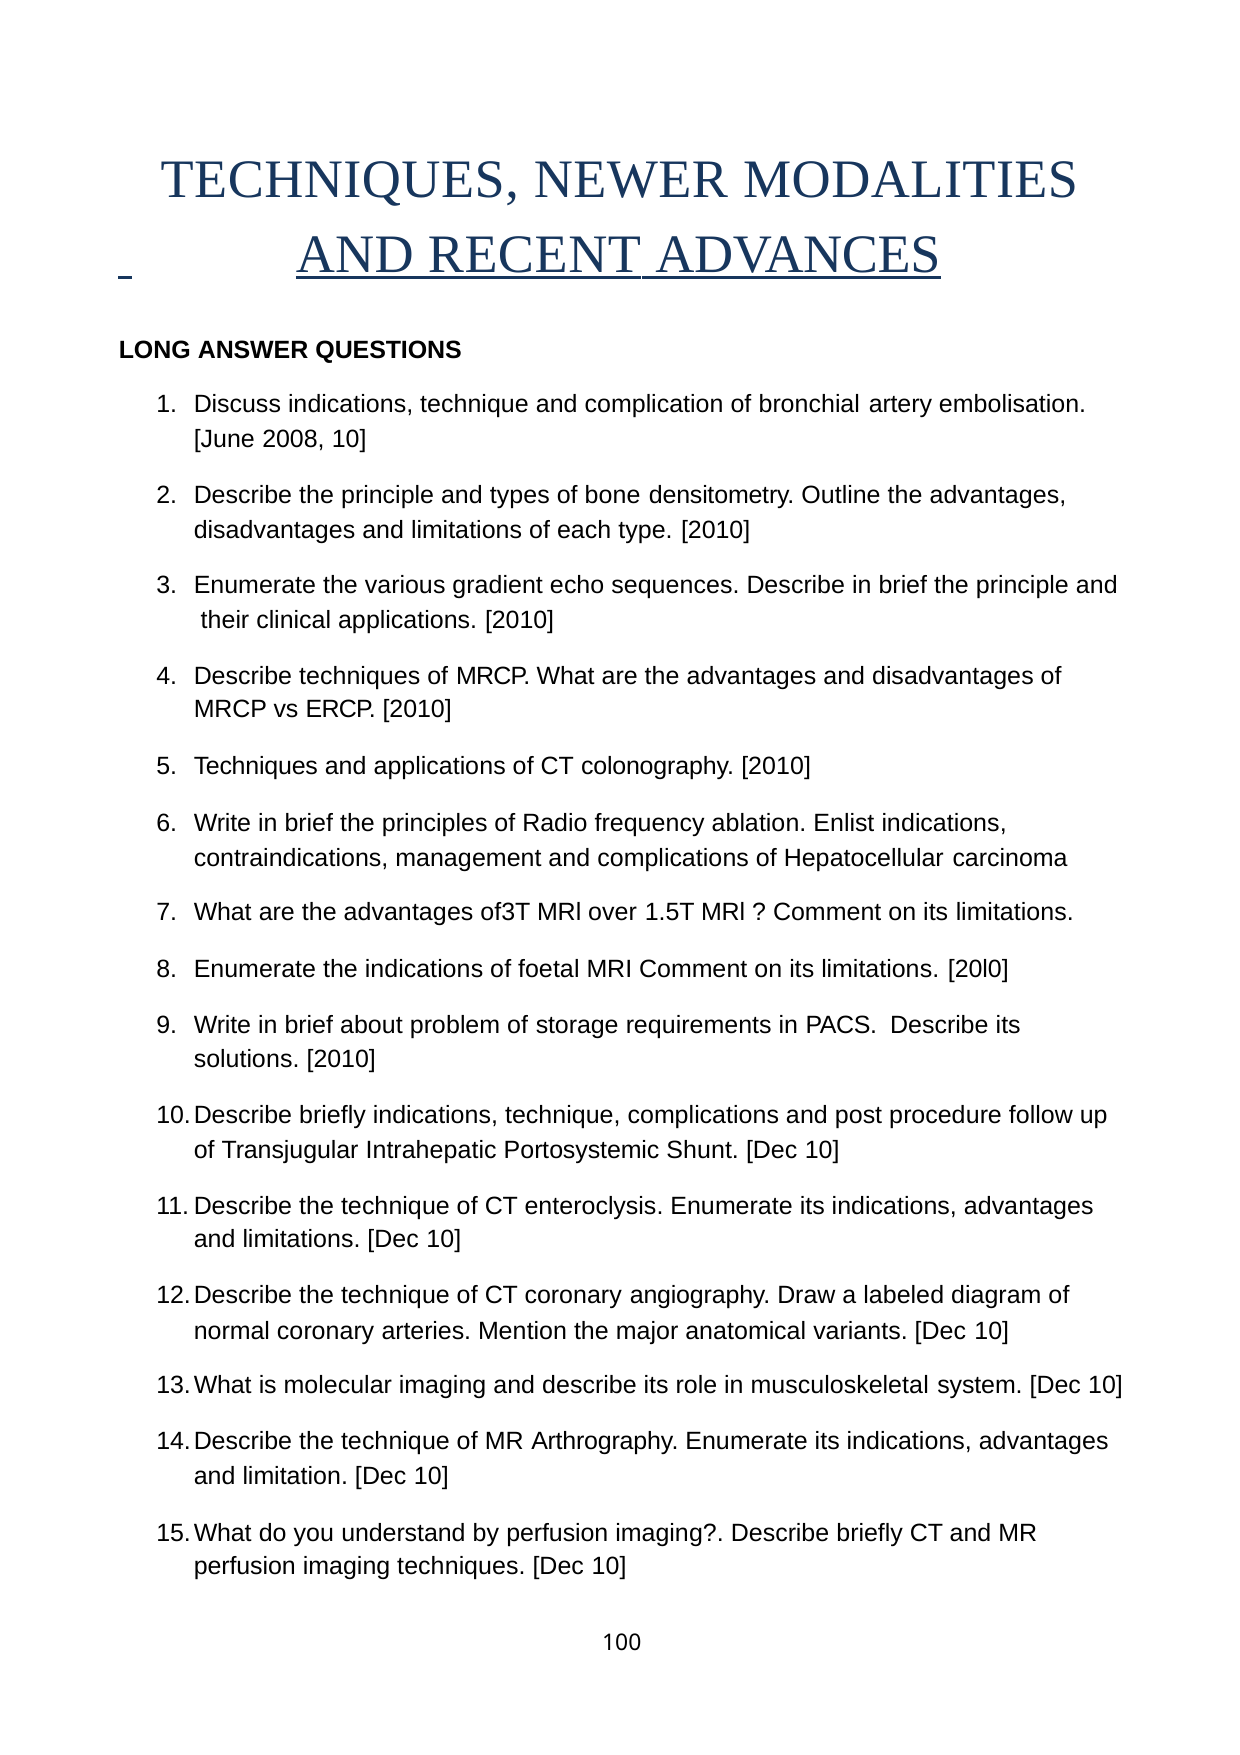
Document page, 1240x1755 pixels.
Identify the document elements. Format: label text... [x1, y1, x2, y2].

title TECHNIQUES, NEWER MODALITIES AND RECENT ADVANCES [116, 131, 1124, 331]
text_box LONG ANSWER QUESTIONS Discuss indications, technique and complication of bronchial artery embolisation. [June 2008, 10] Describe the principle and types of bone densitometry. Outline the advantages, disadvantages and limitations of each type. [2010] Enumerate the various gradient echo sequences. Describe in brief the principle and their clinical applications. [2010] Describe techniques of MRCP. What are the advantages and disadvantages of MRCP vs ERCP. [2010] Techniques and applications of CT colonography. [2010] Write in brief the principles of Radio frequency ablation. Enlist indications, contraindications, management and complications of Hepatocellular carcinoma What are the advantages of3T MRl over 1.5T MRl ? Comment on its limitations. Enumerate the indications of foetal MRI Comment on its limitations. [20l0] Write in brief about problem of storage requirements in PACS. Describe its solutions. [2010] Describe briefly indications, technique, complications and post procedure follow up of Transjugular Intrahepatic Portosystemic Shunt. [Dec 10] Describe the technique of CT enteroclysis. Enumerate its indications, advantages and limitations. [Dec 10] Describe the technique of CT coronary angiography. Draw a labeled diagram of normal coronary arteries. Mention the major anatomical variants. [Dec 10] What is molecular imaging and describe its role in musculoskeletal system. [Dec 10] Describe the technique of MR Arthrography. Enumerate its indications, advantages and limitation. [Dec 10] What do you understand by perfusion imaging?. Describe briefly CT and MR perfusion imaging techniques. [Dec 10] [116, 331, 1125, 1580]
slide_number 100 [597, 1626, 643, 1755]
